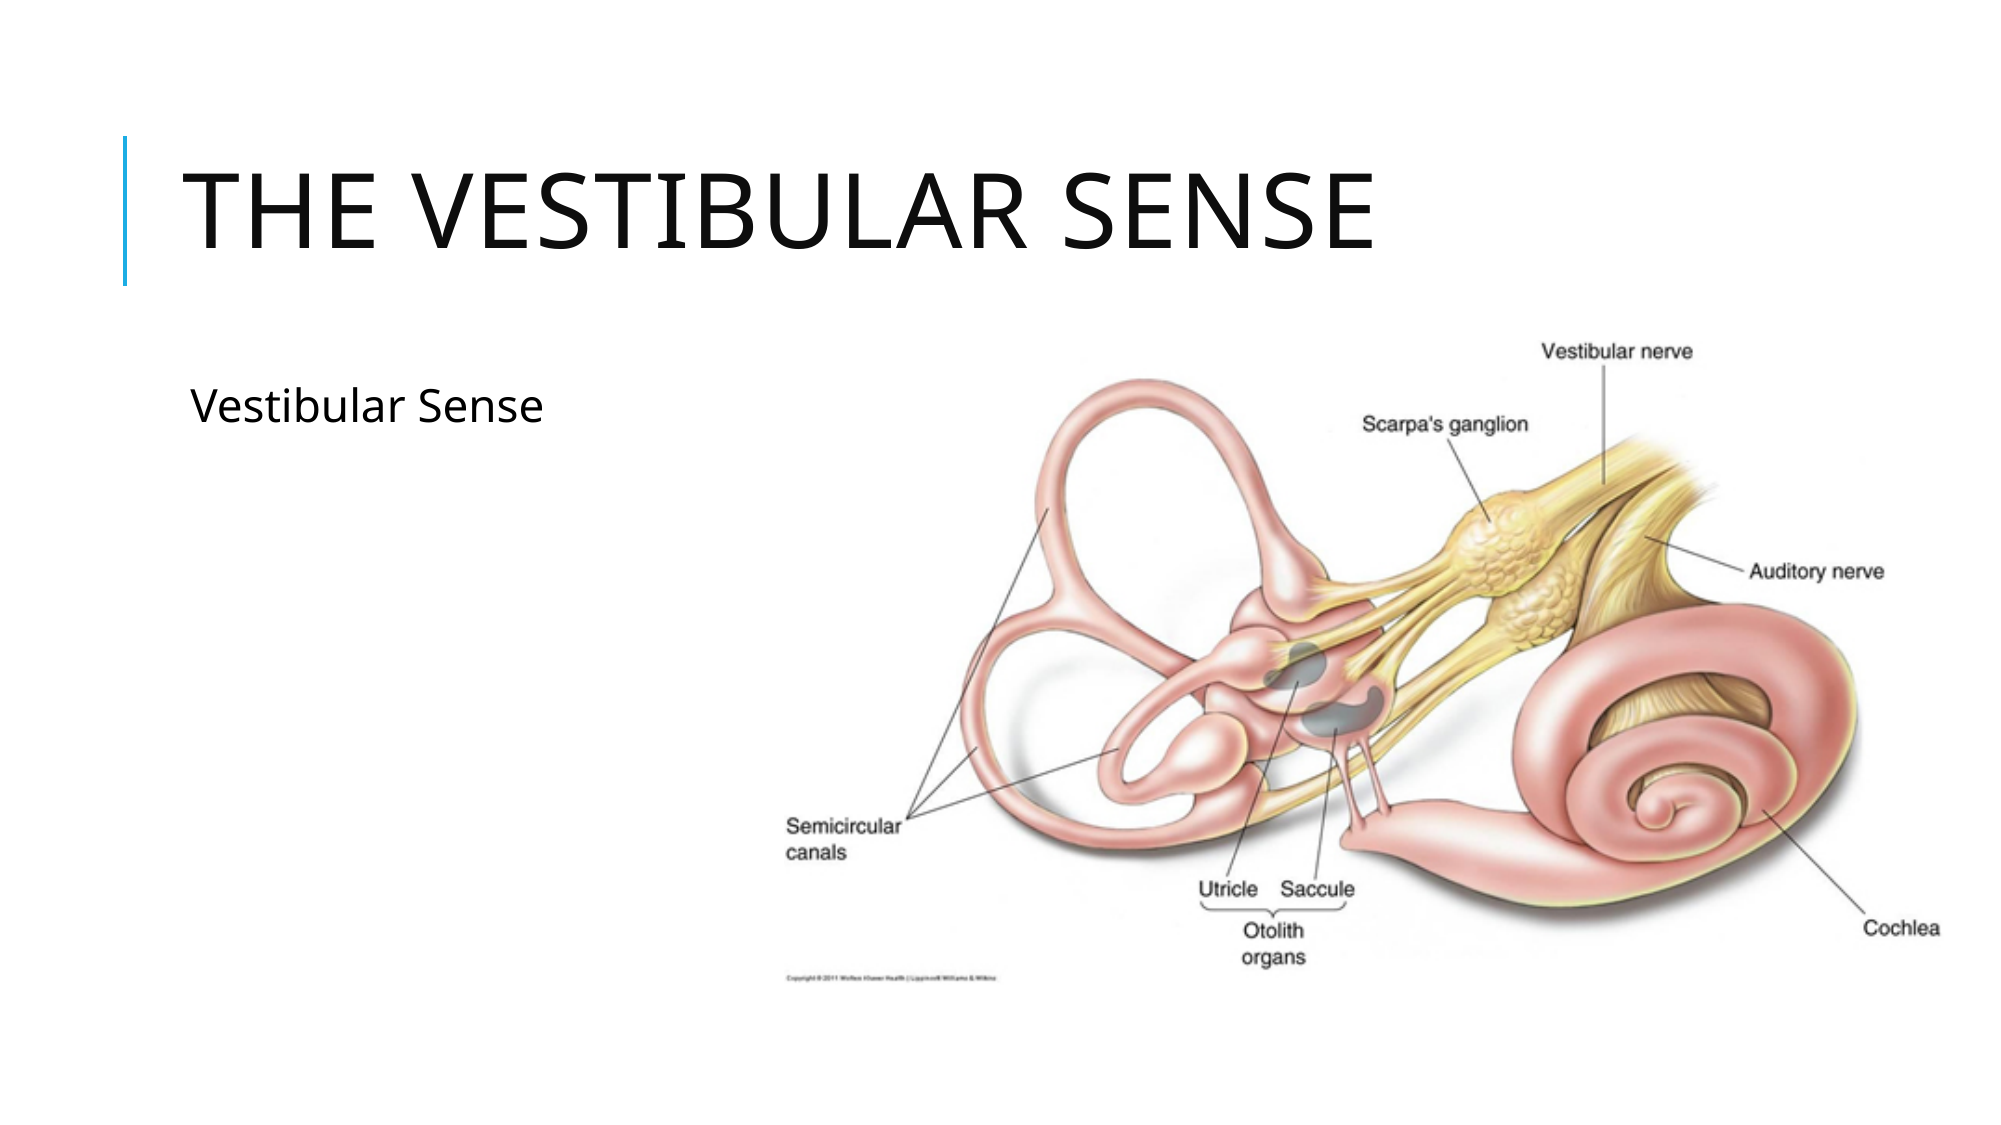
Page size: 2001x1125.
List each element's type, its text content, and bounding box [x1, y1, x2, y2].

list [783, 340, 1944, 986]
title The Vestibular Sense [168, 96, 1763, 342]
list Vestibular Sense [168, 375, 948, 1035]
